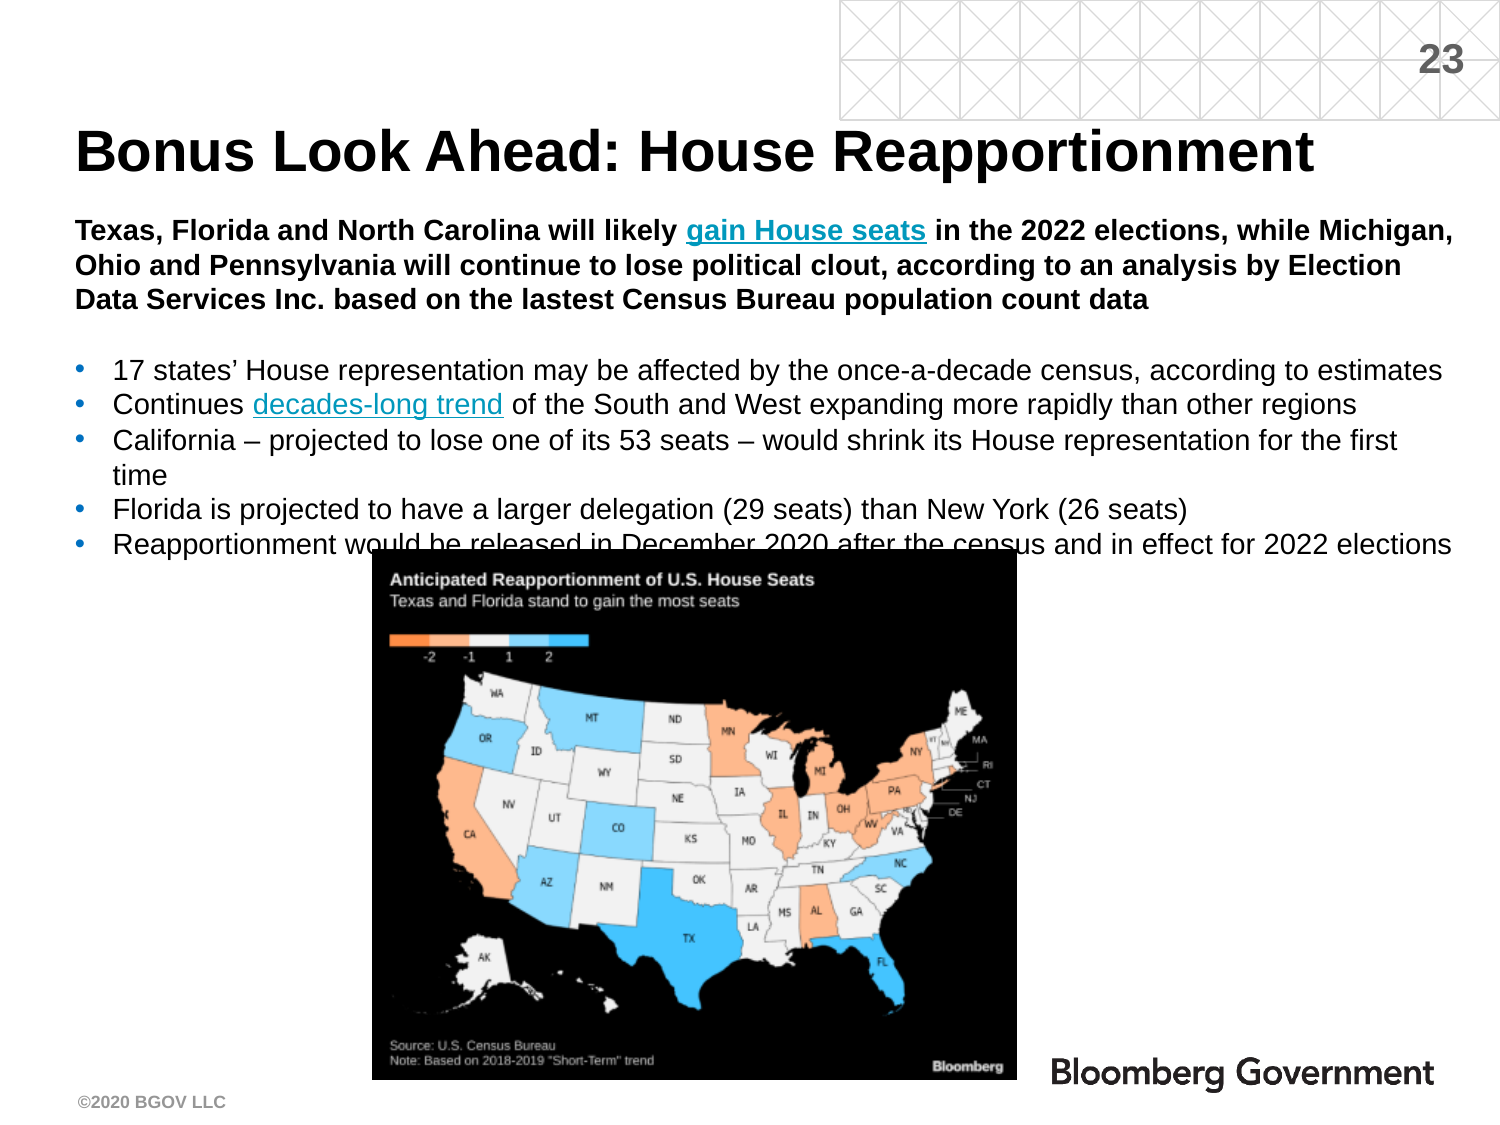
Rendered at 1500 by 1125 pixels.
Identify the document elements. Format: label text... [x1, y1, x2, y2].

title Bonus Look Ahead: House Reapportionment [75, 113, 1425, 184]
picture [372, 549, 1017, 1080]
list Texas, Florida and North Carolina will likely gain House seats in the 2022 elections, while Michigan, Ohio and Pennsylvania will continue to lose political clout, according to an analysis by Election Data Services Inc. based on the lastest Census Bureau population count data 17 states’ House representation may be affected by the once-a-decade census, according to estimates Continues decades-long trend of the South and West expanding more rapidly than other regions California – projected to lose one of its 53 seats – would shrink its House representation for the first time Florida is projected to have a larger delegation (29 seats) than New York (26 seats) Reapportionment would be released in December 2020 after the census and in effect for 2022 elections [74, 203, 1458, 540]
picture [1052, 1057, 1434, 1093]
